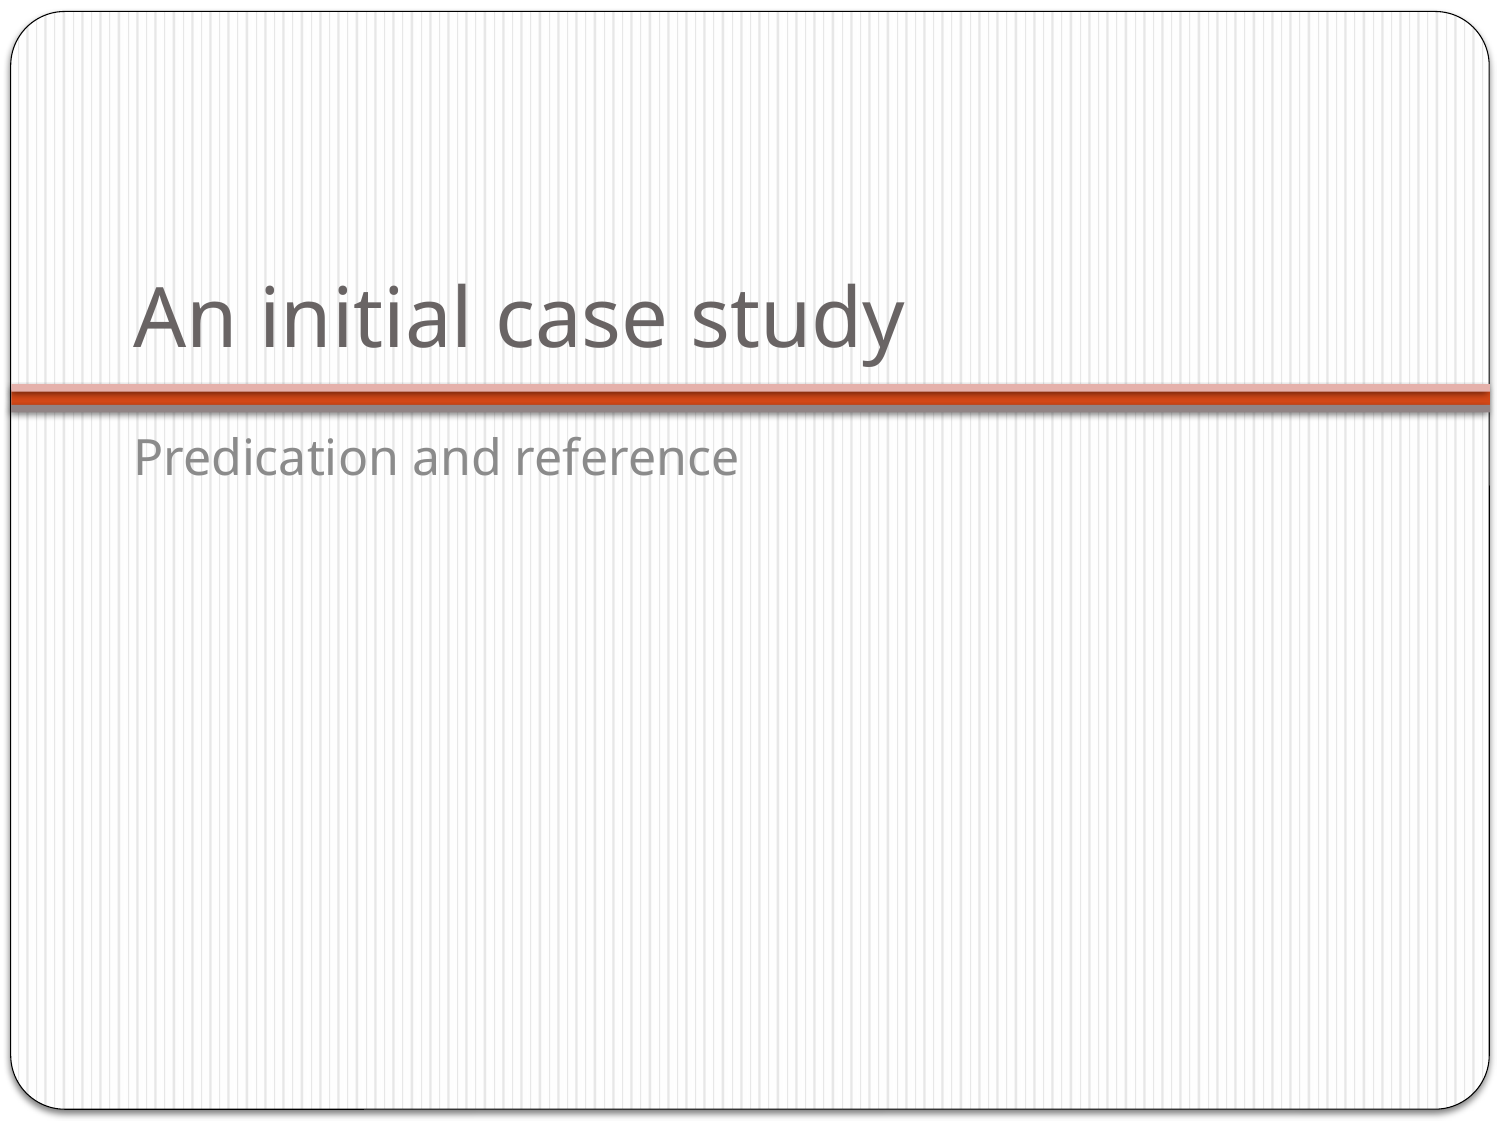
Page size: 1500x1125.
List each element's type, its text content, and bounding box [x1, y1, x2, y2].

title An initial case study [118, 156, 1394, 380]
list Predication and reference [118, 417, 1394, 638]
